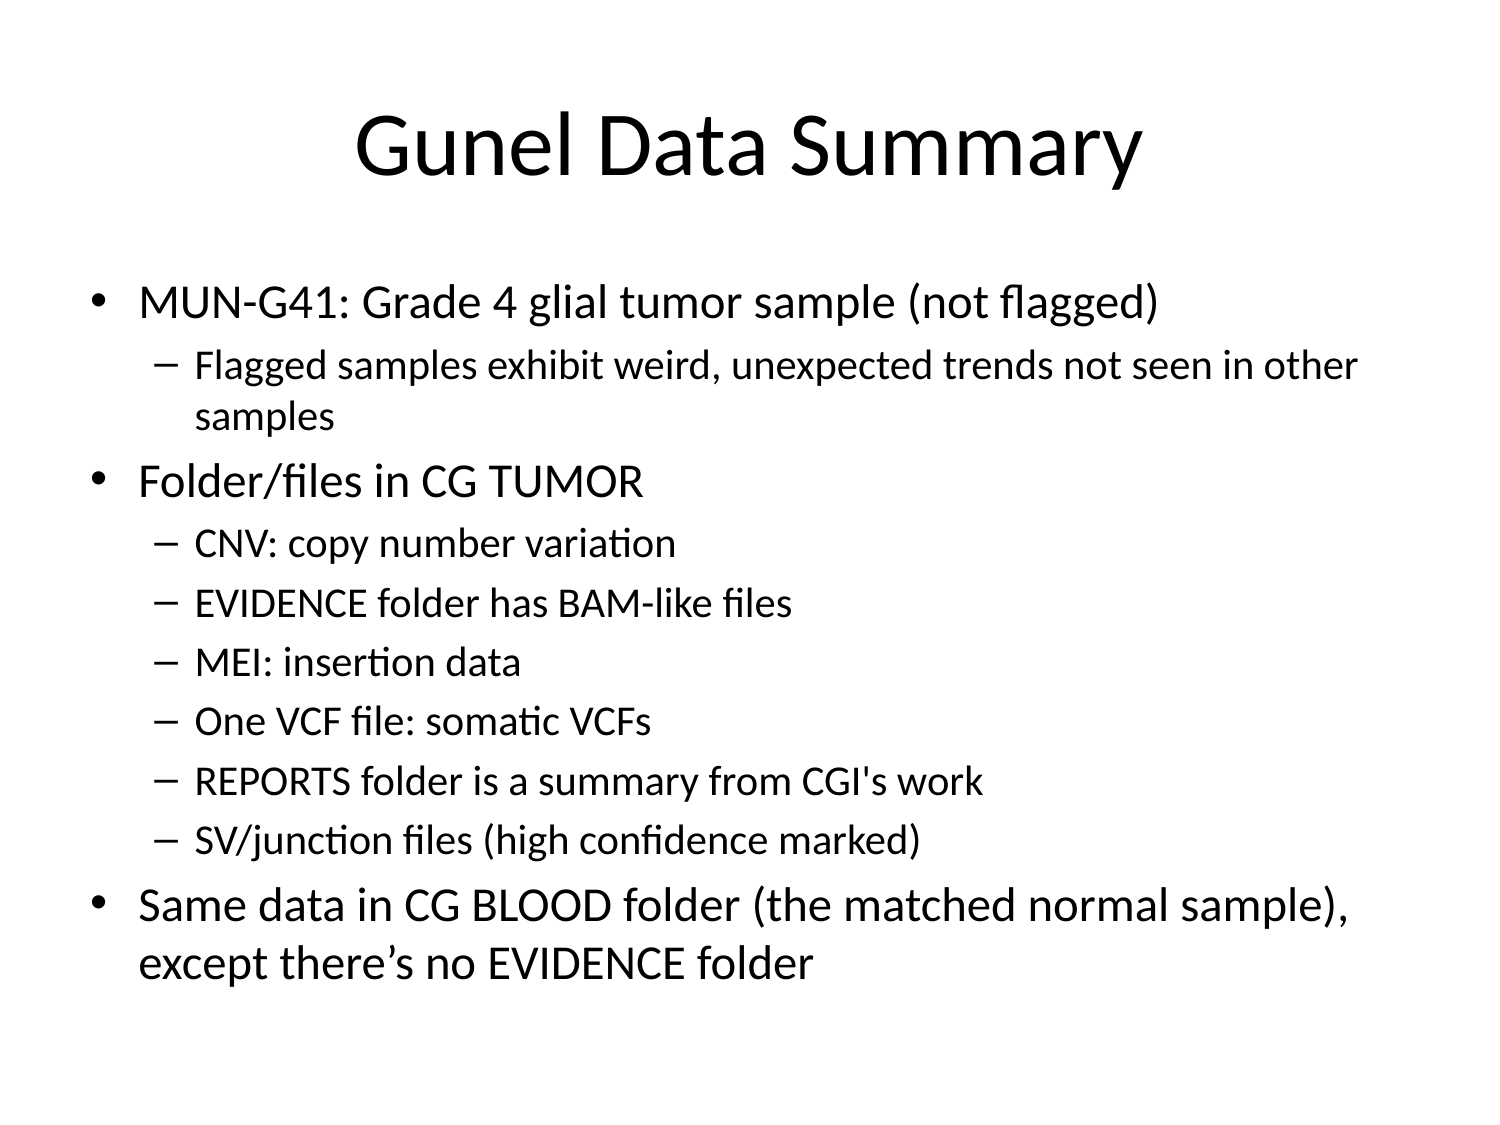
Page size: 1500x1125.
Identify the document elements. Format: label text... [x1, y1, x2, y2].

title Gunel Data Summary [75, 45, 1425, 233]
list MUN-G41: Grade 4 glial tumor sample (not flagged) Flagged samples exhibit weird, unexpected trends not seen in other samples Folder/files in CG TUMOR CNV: copy number variation EVIDENCE folder has BAM-like files MEI: insertion data One VCF file: somatic VCFs REPORTS folder is a summary from CGI's work SV/junction files (high confidence marked) Same data in CG BLOOD folder (the matched normal sample), except there’s no EVIDENCE folder [75, 262, 1425, 1005]
